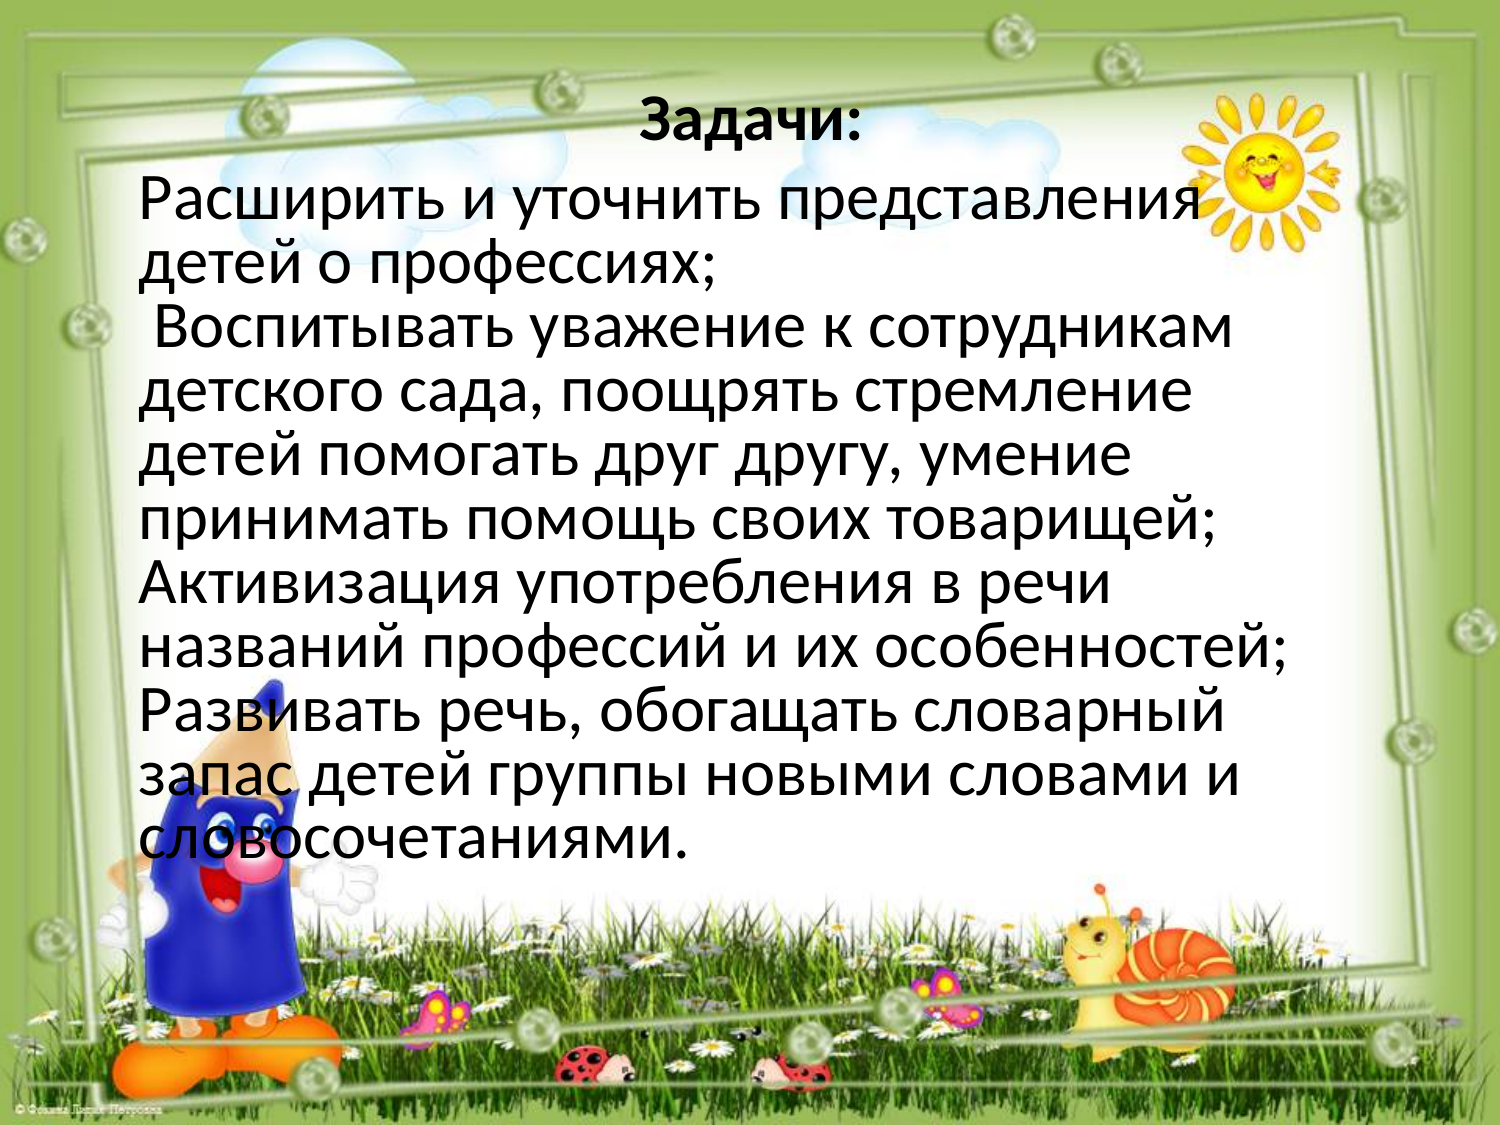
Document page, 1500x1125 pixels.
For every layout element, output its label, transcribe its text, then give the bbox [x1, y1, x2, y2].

picture [0, 0, 1500, 1125]
title Задачи: [76, 66, 1427, 115]
text_box Расширить и уточнить представления детей о профессиях; Воспитывать уважение к сотрудникам детского сада, поощрять стремление детей помогать друг другу, умение принимать помощь своих товарищей; Активизация употребления в речи названий профессий и их особенностей; Развивать речь, обогащать словарный запас детей группы новыми словами и словосочетаниями. [123, 160, 1388, 880]
